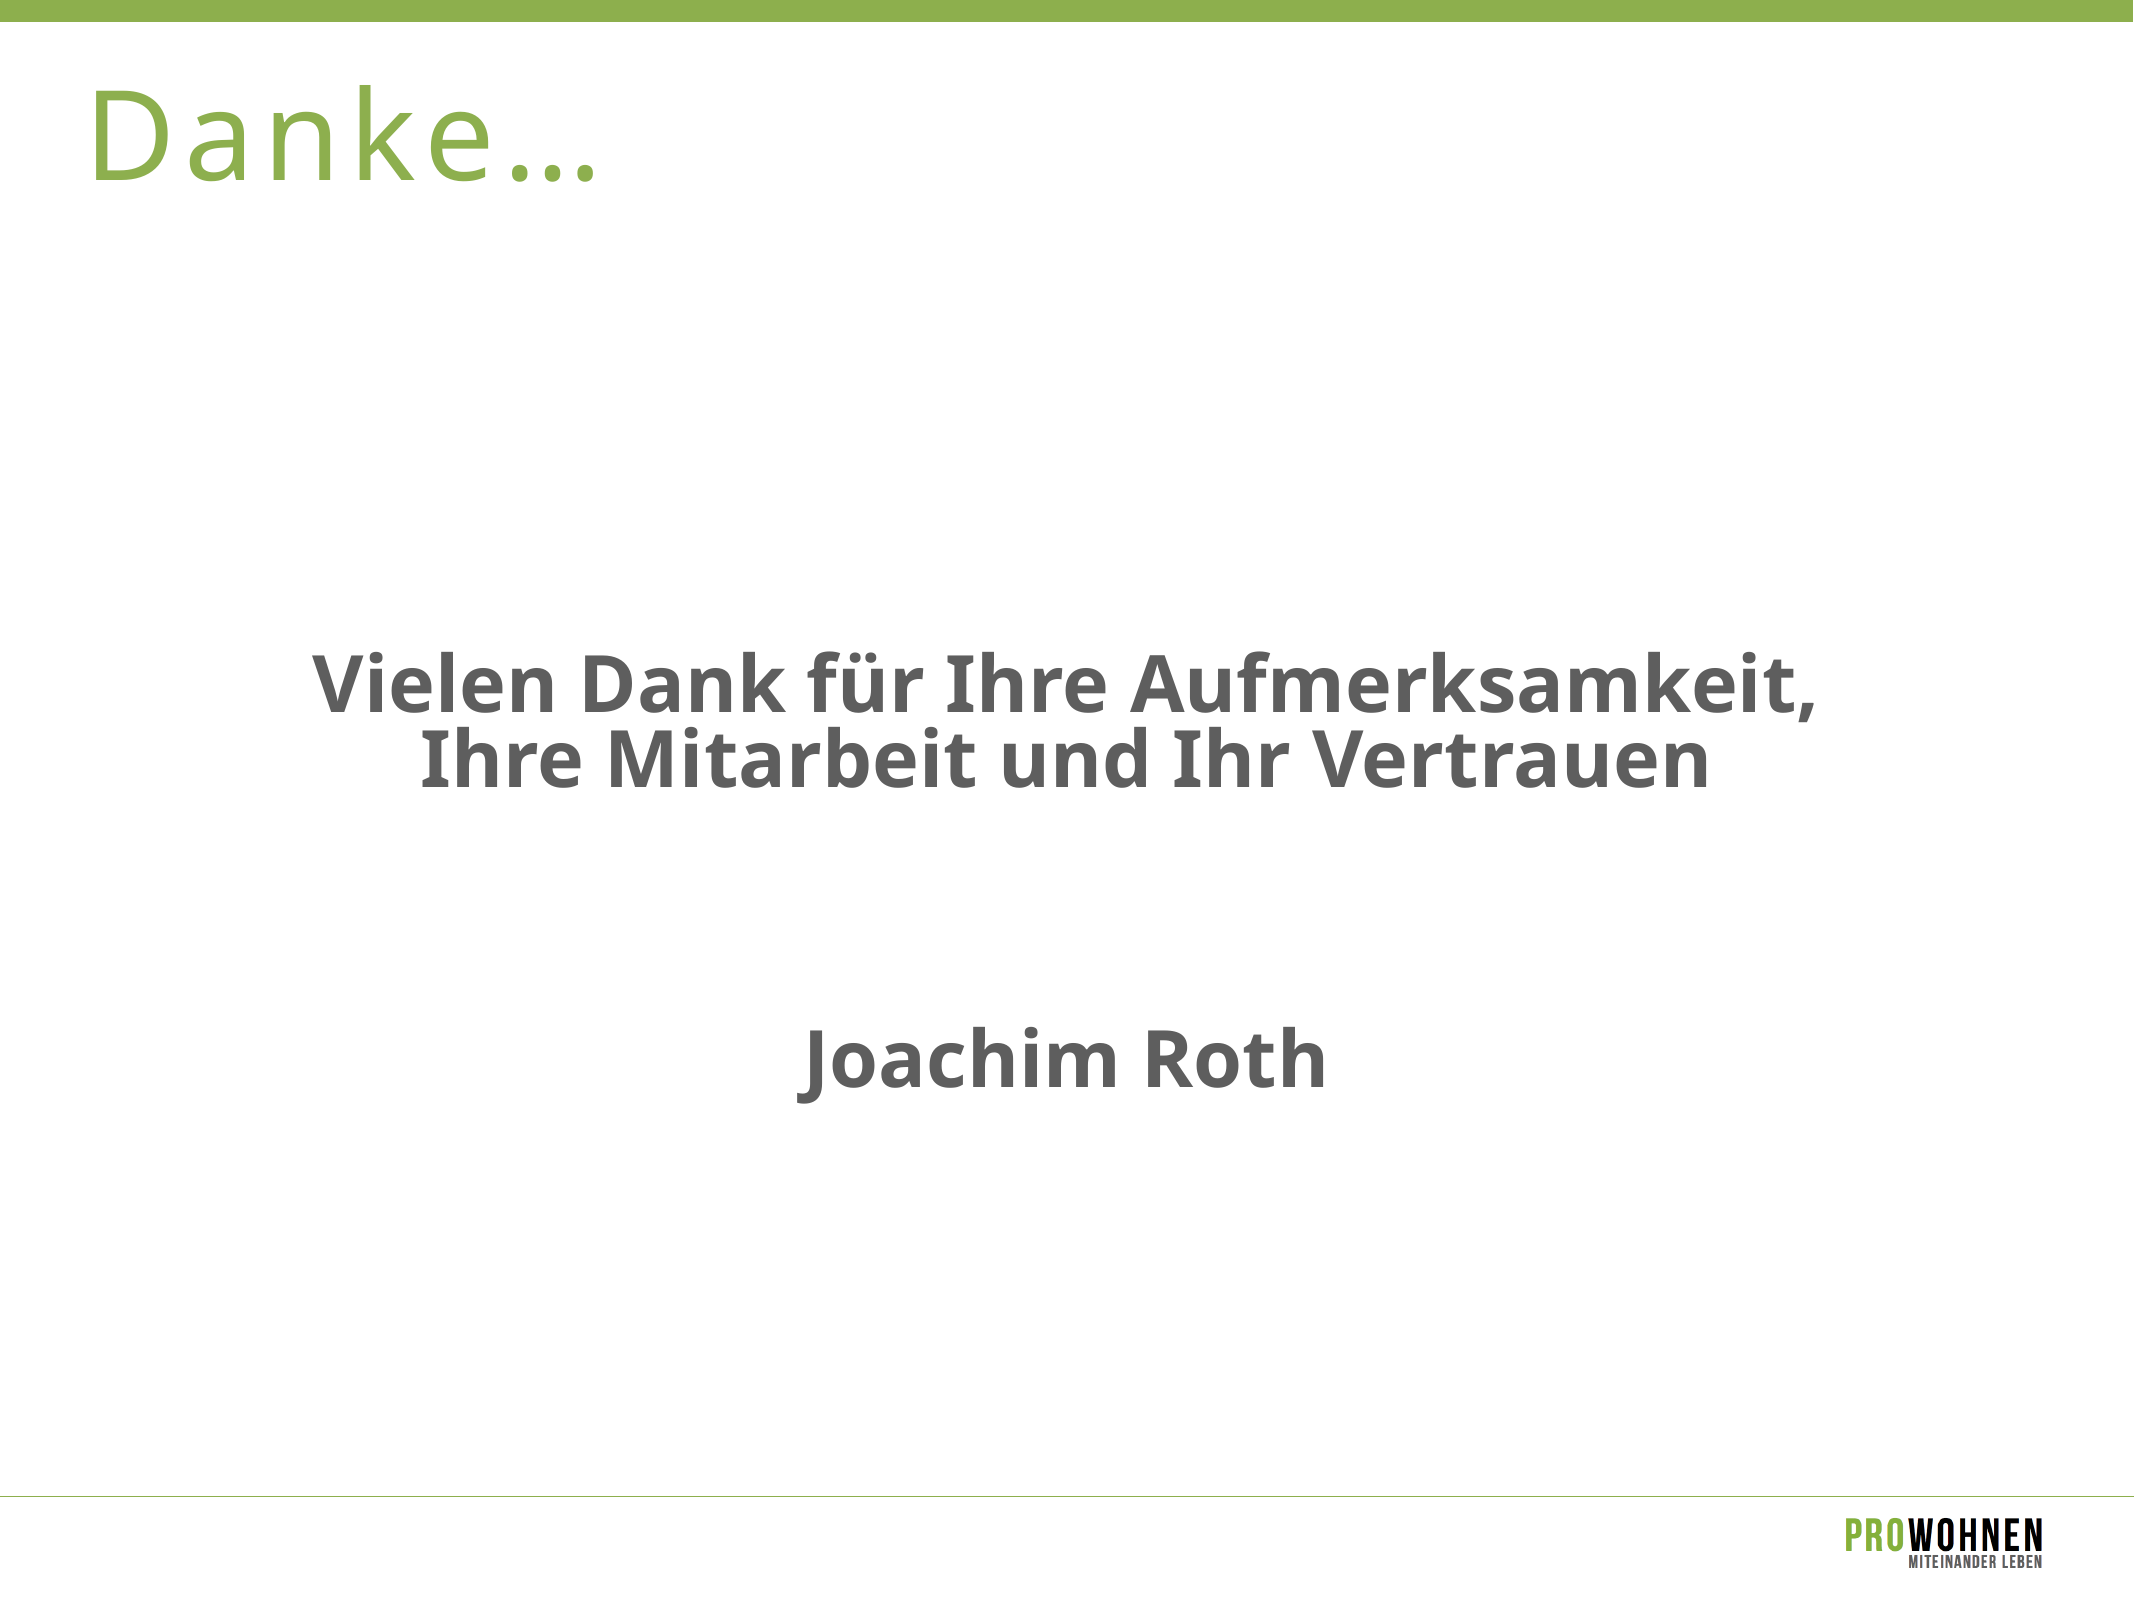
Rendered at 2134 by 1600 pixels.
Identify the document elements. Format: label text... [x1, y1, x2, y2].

title Danke… [84, 84, 2049, 247]
list Vielen Dank für Ihre Aufmerksamkeit, Ihre Mitarbeit und Ihr Vertrauen Joachim Roth [84, 278, 2049, 1441]
picture [1844, 1517, 2044, 1570]
